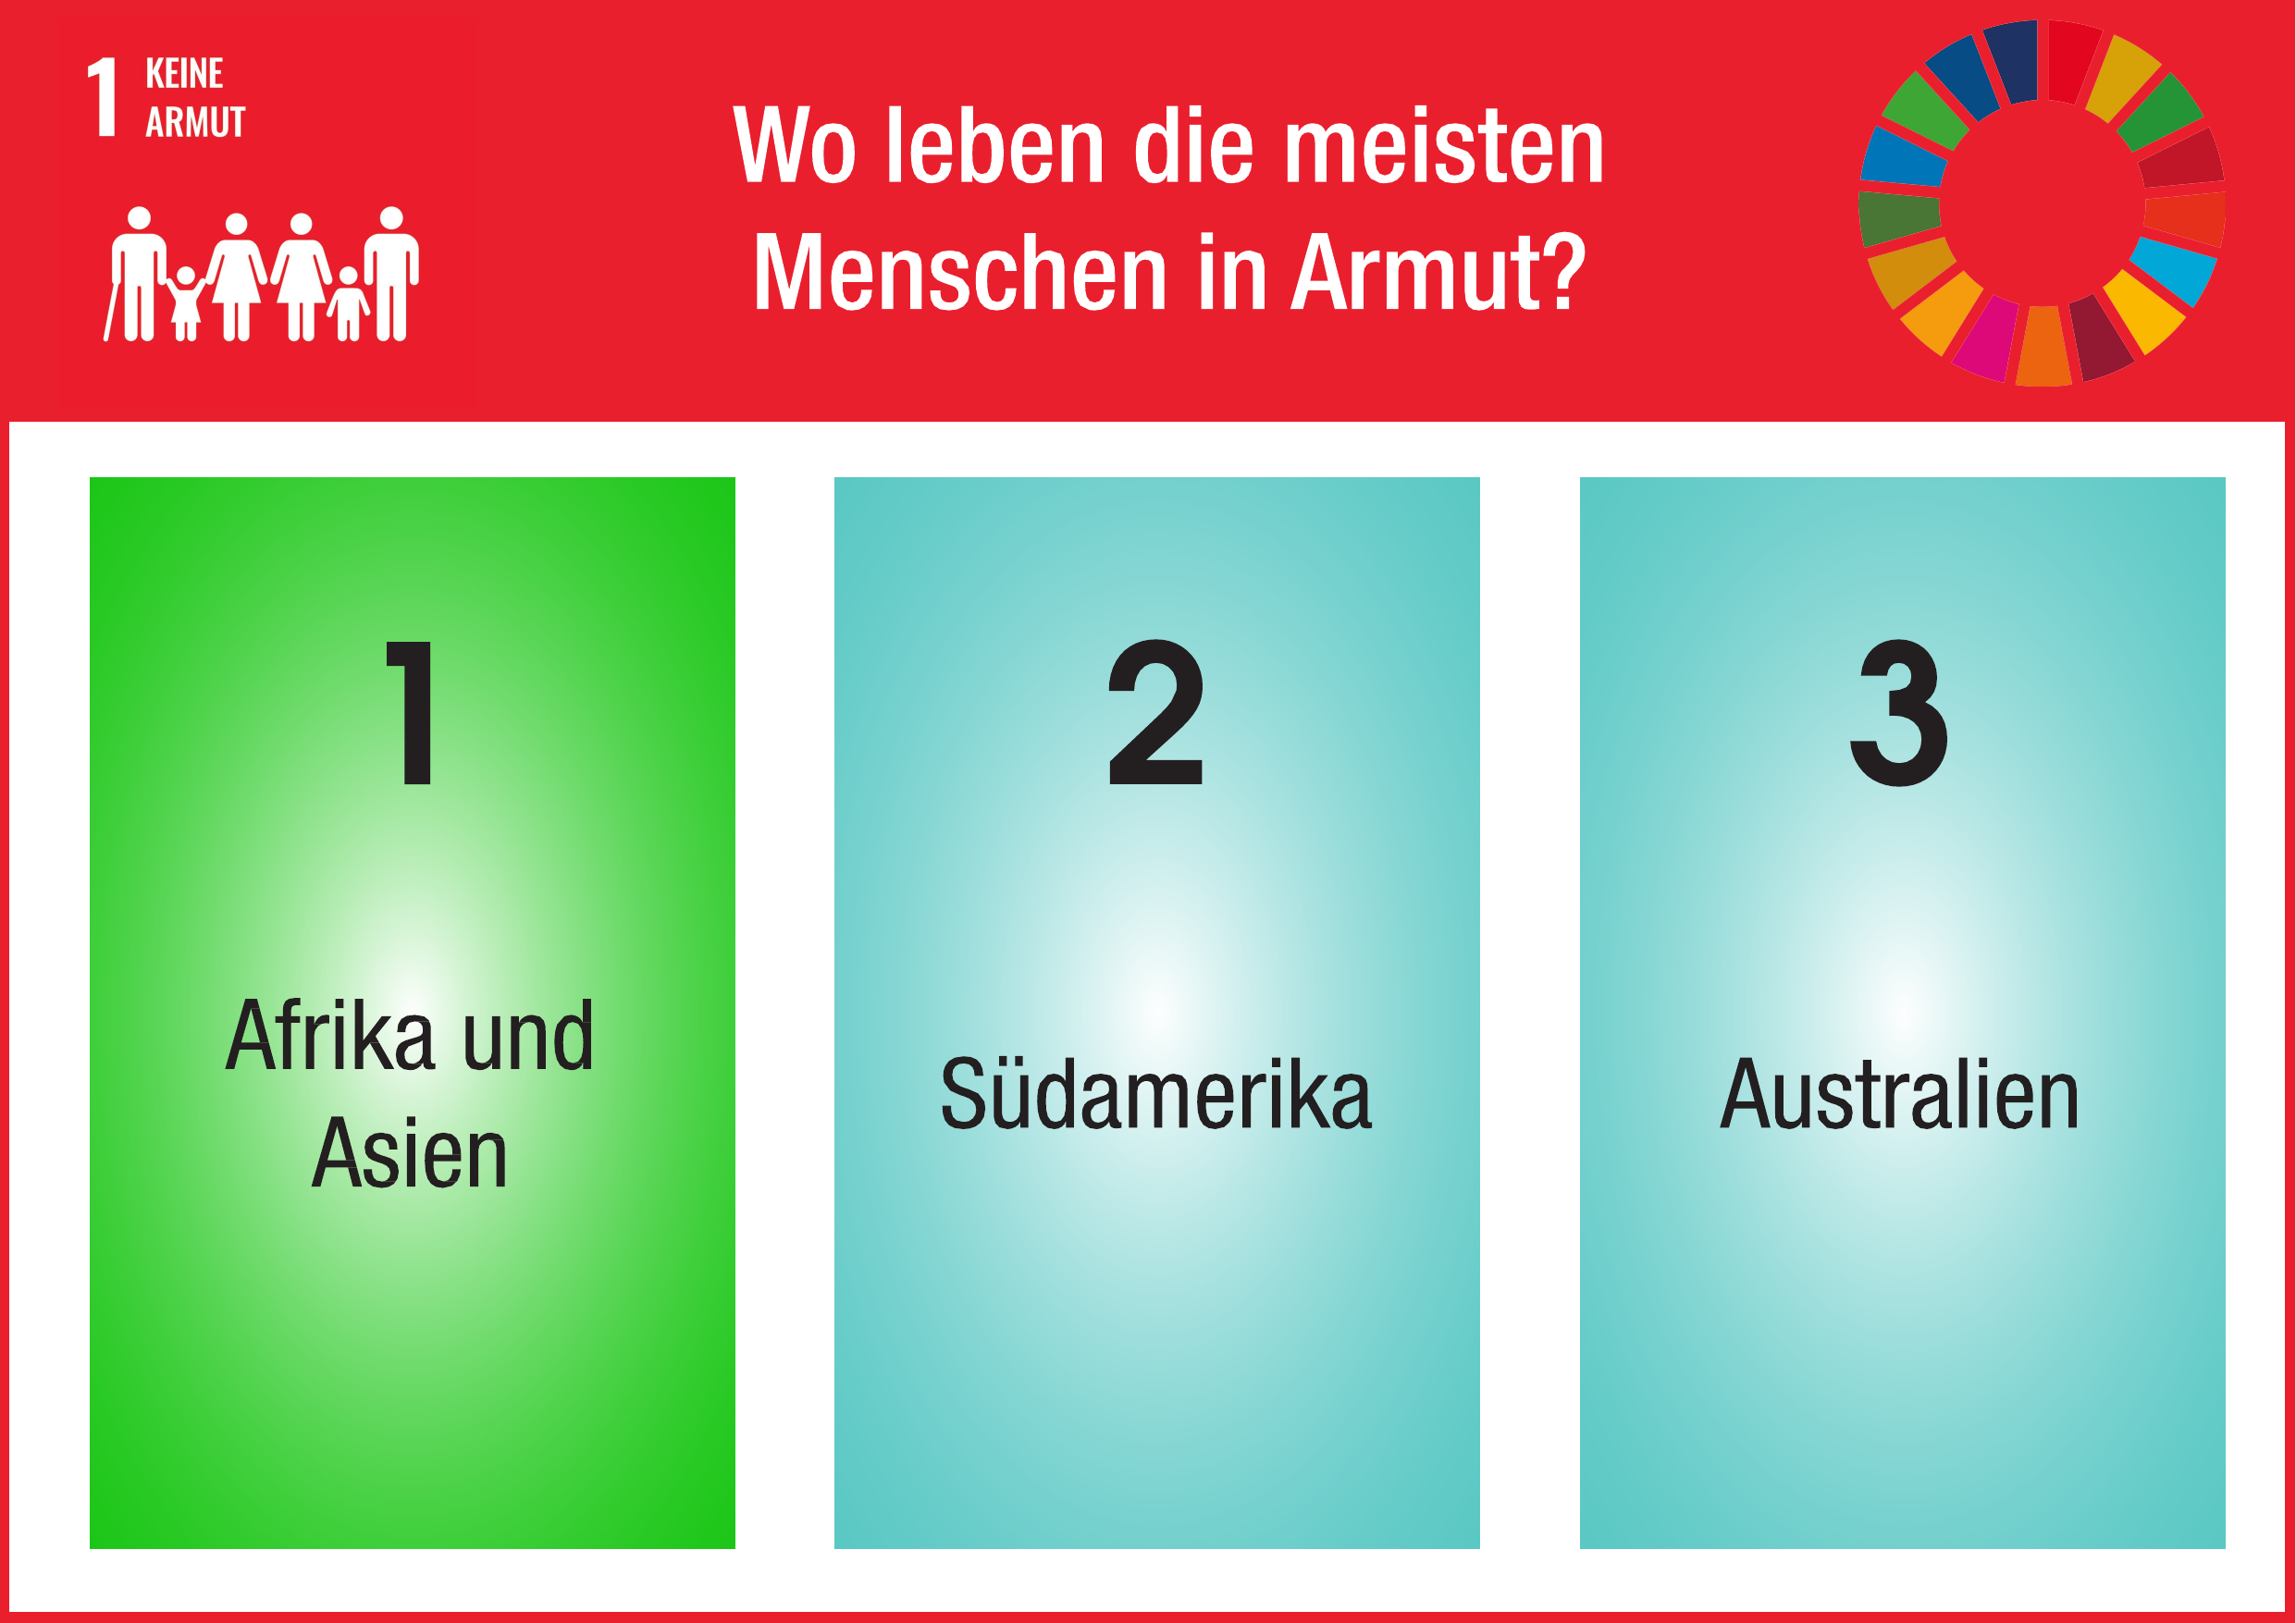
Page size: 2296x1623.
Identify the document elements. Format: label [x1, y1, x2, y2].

text_box [0, 0, 2296, 1623]
